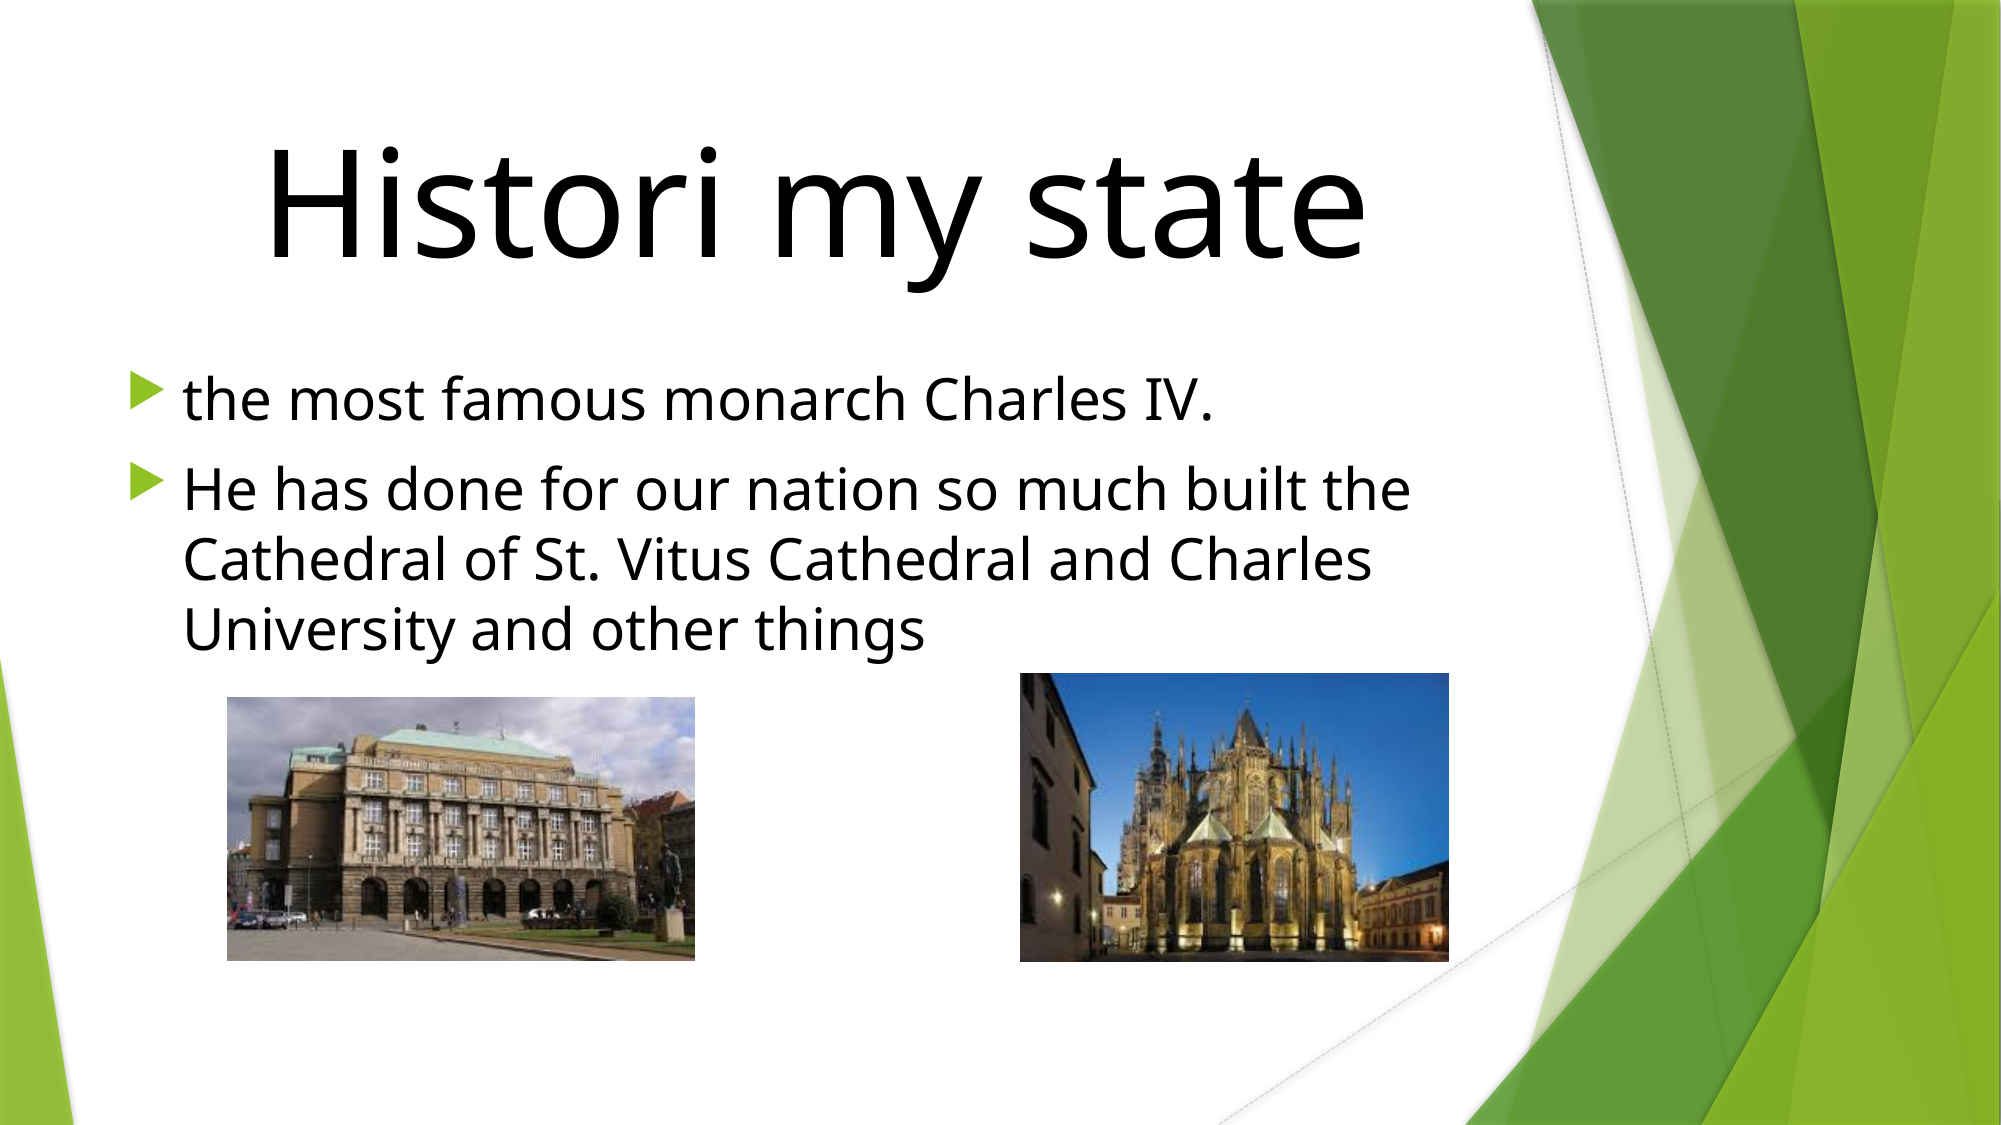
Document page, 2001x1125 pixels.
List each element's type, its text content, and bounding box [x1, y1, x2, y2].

list the most famous monarch Charles IV. He has done for our nation so much built the Cathedral of St. Vitus Cathedral and Charles University and other things [111, 354, 1522, 992]
picture [1020, 673, 1449, 962]
title Histori my state [111, 99, 1522, 317]
picture [227, 697, 696, 961]
